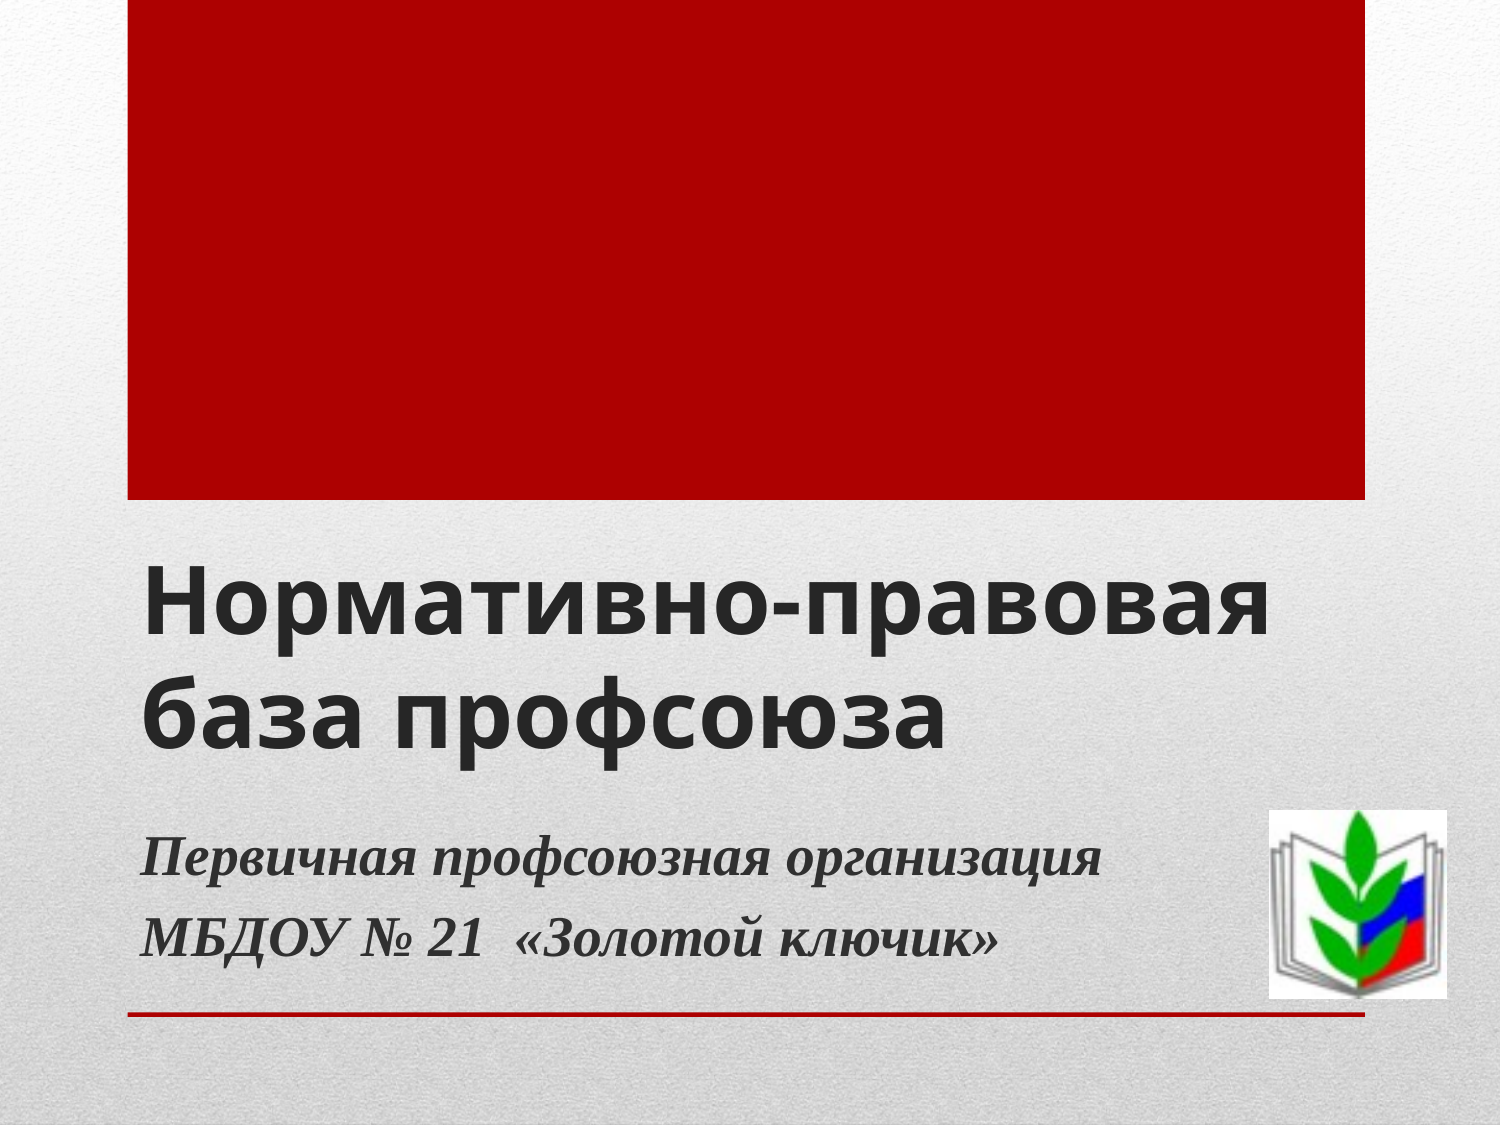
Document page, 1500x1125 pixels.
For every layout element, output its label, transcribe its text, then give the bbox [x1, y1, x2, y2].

picture [1268, 809, 1448, 1000]
title Нормативно-правовая база профсоюза [125, 525, 1363, 775]
subtitle Первичная профсоюзная организация МБДОУ № 21 «Золотой ключик» [125, 810, 1250, 976]
